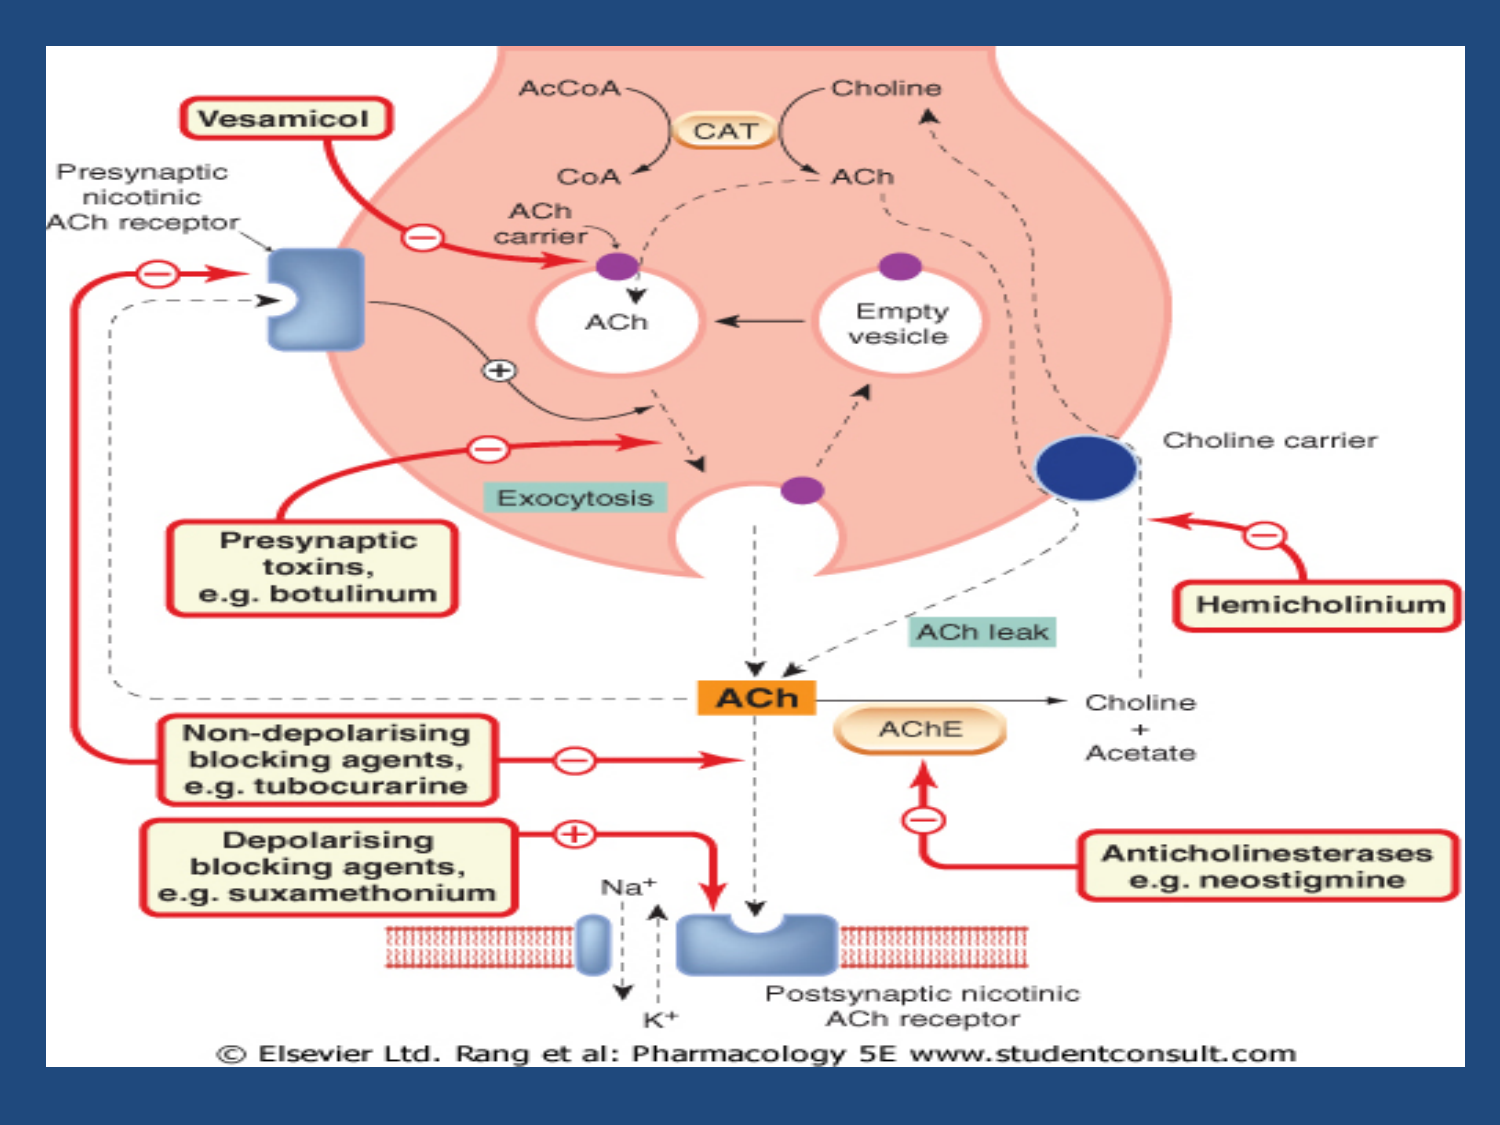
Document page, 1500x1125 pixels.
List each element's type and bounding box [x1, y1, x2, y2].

picture [46, 46, 1466, 1067]
